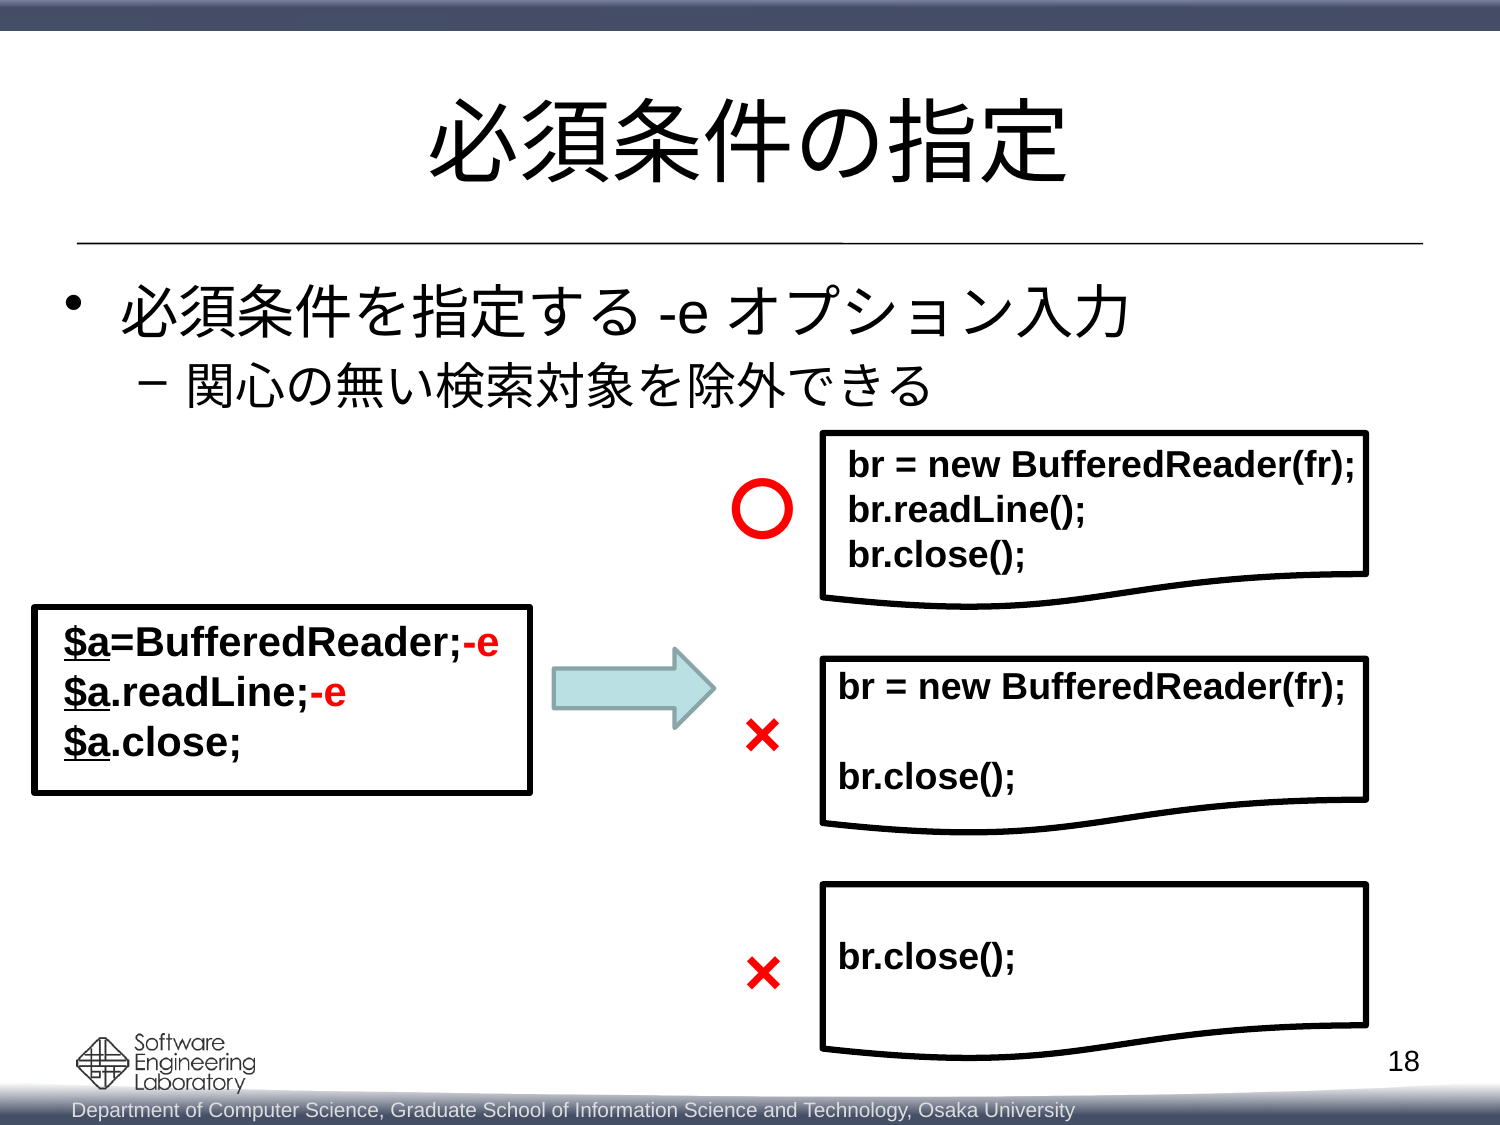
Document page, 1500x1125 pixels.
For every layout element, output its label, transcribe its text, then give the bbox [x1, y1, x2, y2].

title 必須条件の指定 [74, 44, 1424, 233]
text_box 〇 [714, 460, 812, 556]
list 必須条件を指定する-eオプション入力 関心の無い検索対象を除外できる [48, 267, 1400, 1011]
text_box [551, 646, 717, 731]
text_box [34, 607, 530, 794]
text_box br.close(); [820, 882, 1369, 1061]
text_box br = new BufferedReader(fr); br.readLine(); br.close(); [832, 433, 1394, 583]
text_box × [729, 921, 799, 1016]
text_box × [728, 683, 798, 778]
picture [0, 0, 1500, 31]
text_box [820, 431, 1368, 609]
slide_number 18 [1246, 1034, 1436, 1083]
text_box br = new BufferedReader(fr); br.close(); [820, 656, 1369, 835]
picture [0, 1033, 1500, 1125]
